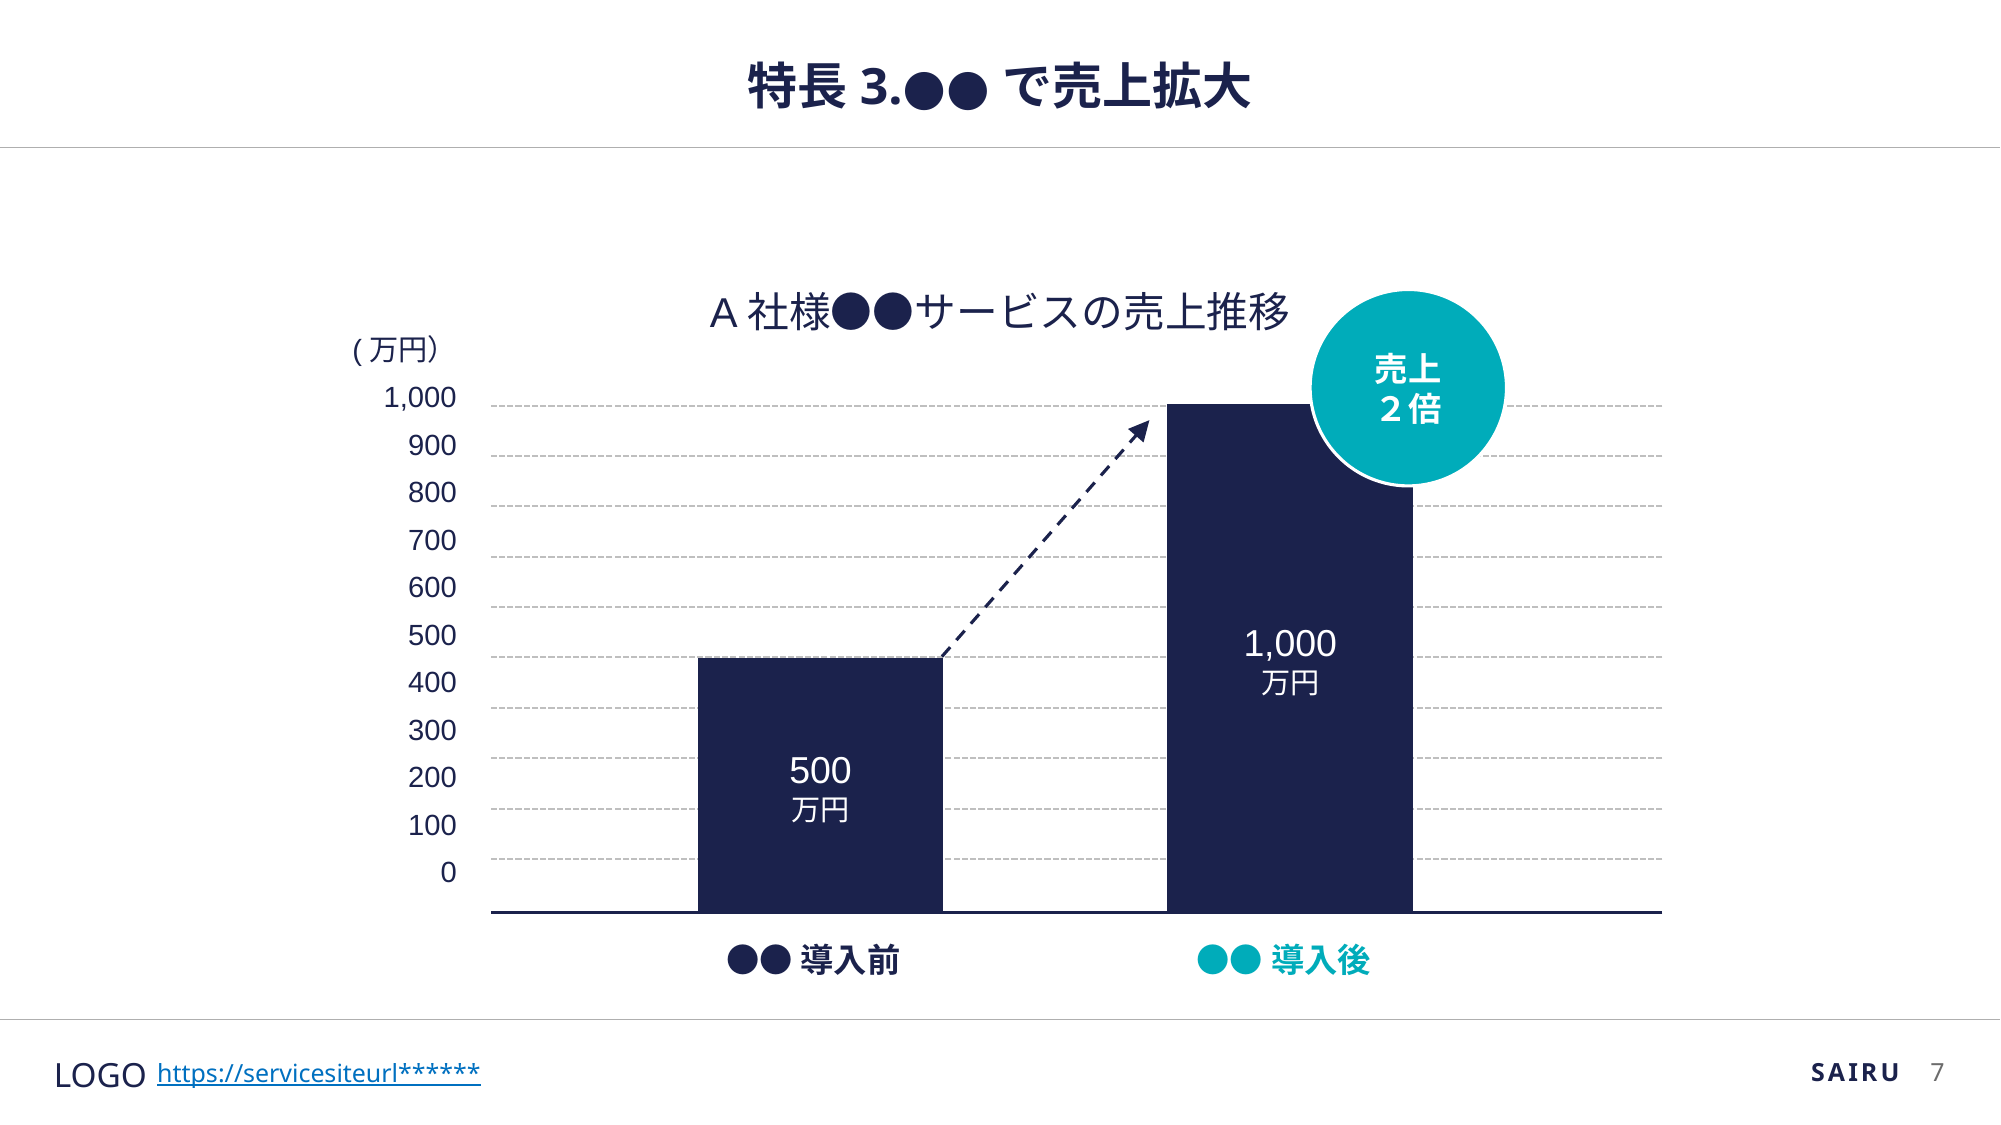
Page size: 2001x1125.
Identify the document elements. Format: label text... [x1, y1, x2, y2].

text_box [337, 279, 1663, 990]
footer SAIRU [1551, 1043, 1906, 1104]
title 特長3.●●で売上拡大 [98, 59, 1902, 119]
slide_number 6 [1907, 1043, 1967, 1103]
